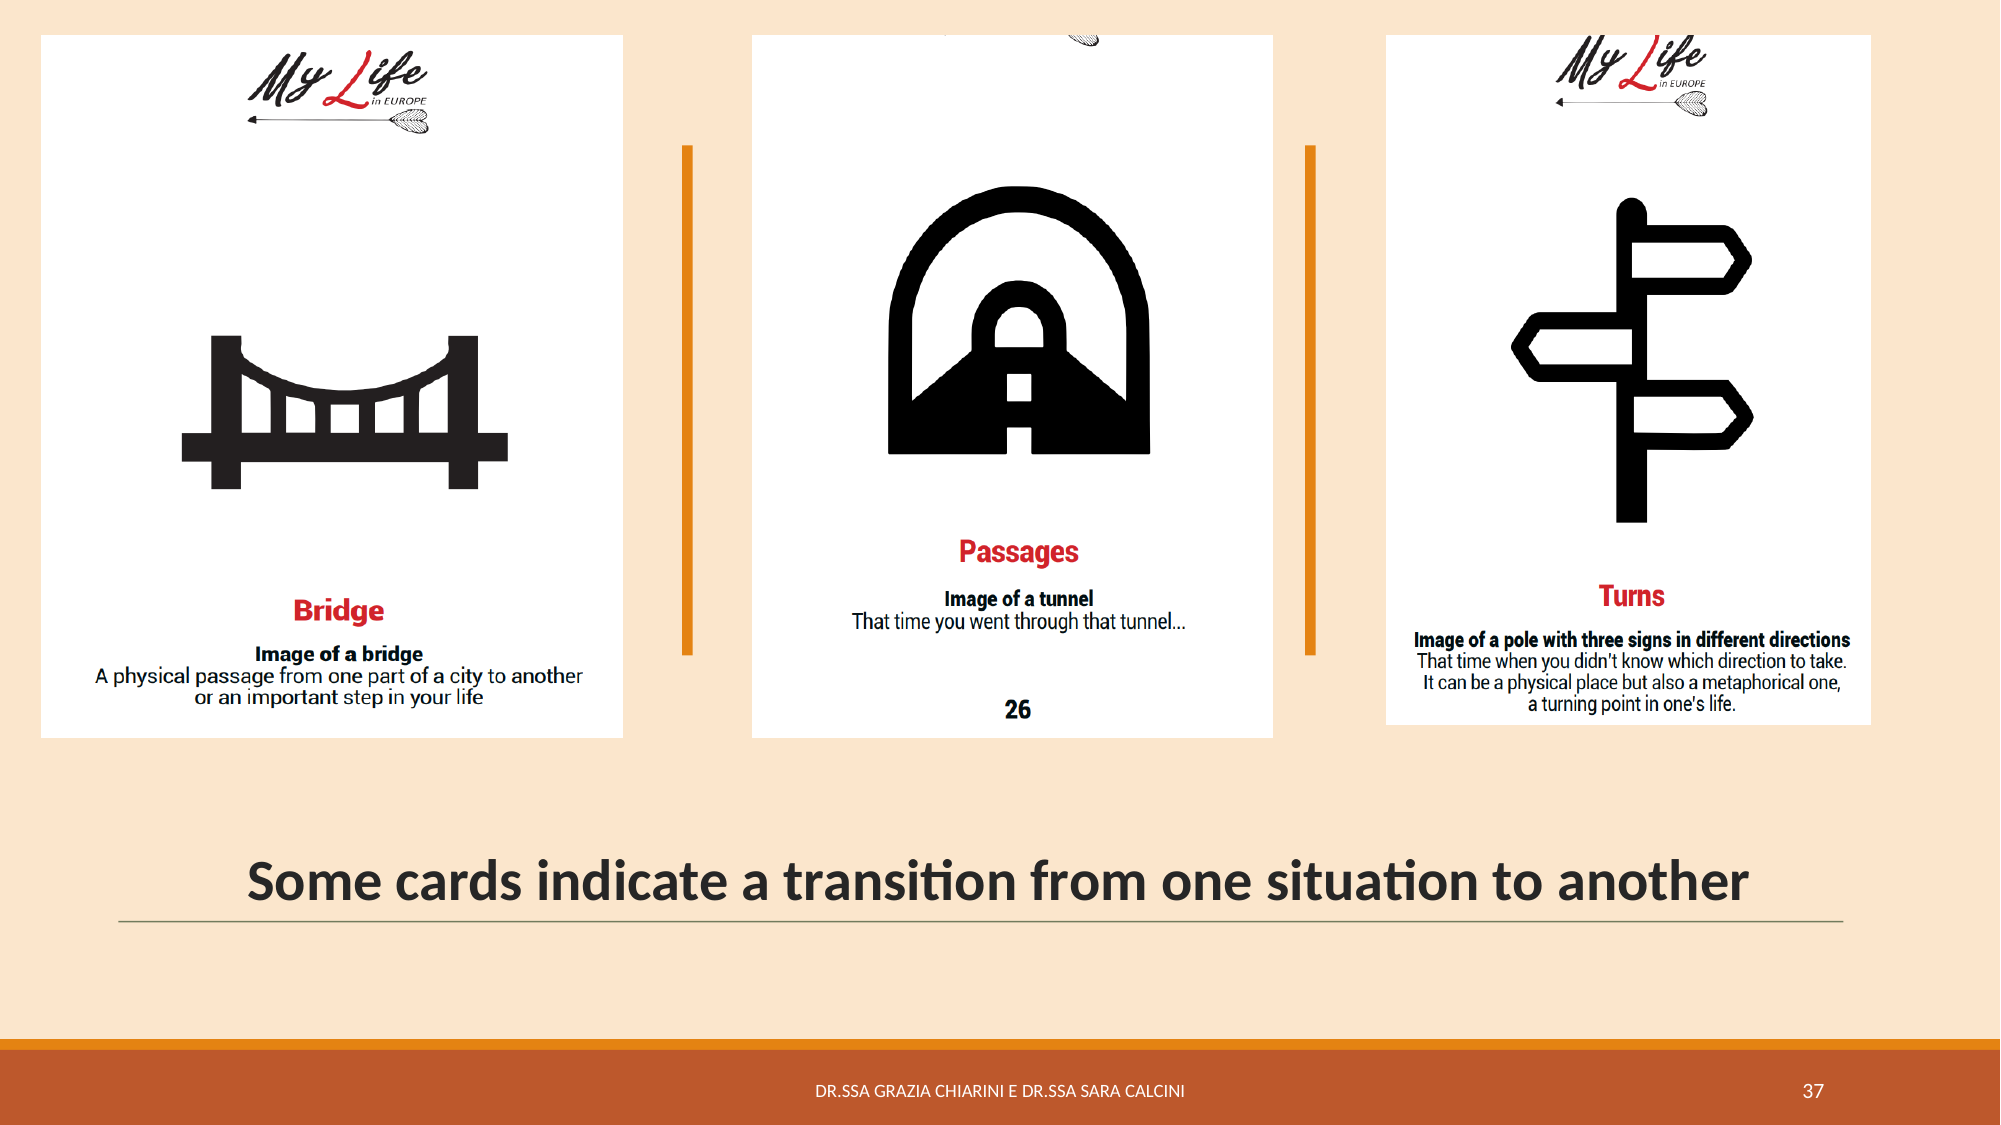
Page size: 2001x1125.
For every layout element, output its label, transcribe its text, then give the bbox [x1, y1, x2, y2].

footer DR.SSA GRAZIA CHIARINI E DR.SSA SARA CALCINI [604, 1059, 1396, 1120]
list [1385, 34, 1871, 725]
picture [41, 34, 623, 738]
text_box [1305, 145, 1316, 656]
title Some cards indicate a transition from one situation to another [103, 746, 1894, 920]
picture [751, 34, 1273, 738]
text_box [0, 1049, 2000, 1125]
text_box [682, 145, 693, 656]
slide_number 37 [1624, 1059, 1840, 1120]
text_box [0, 0, 2000, 1039]
text_box [0, 1039, 2000, 1049]
